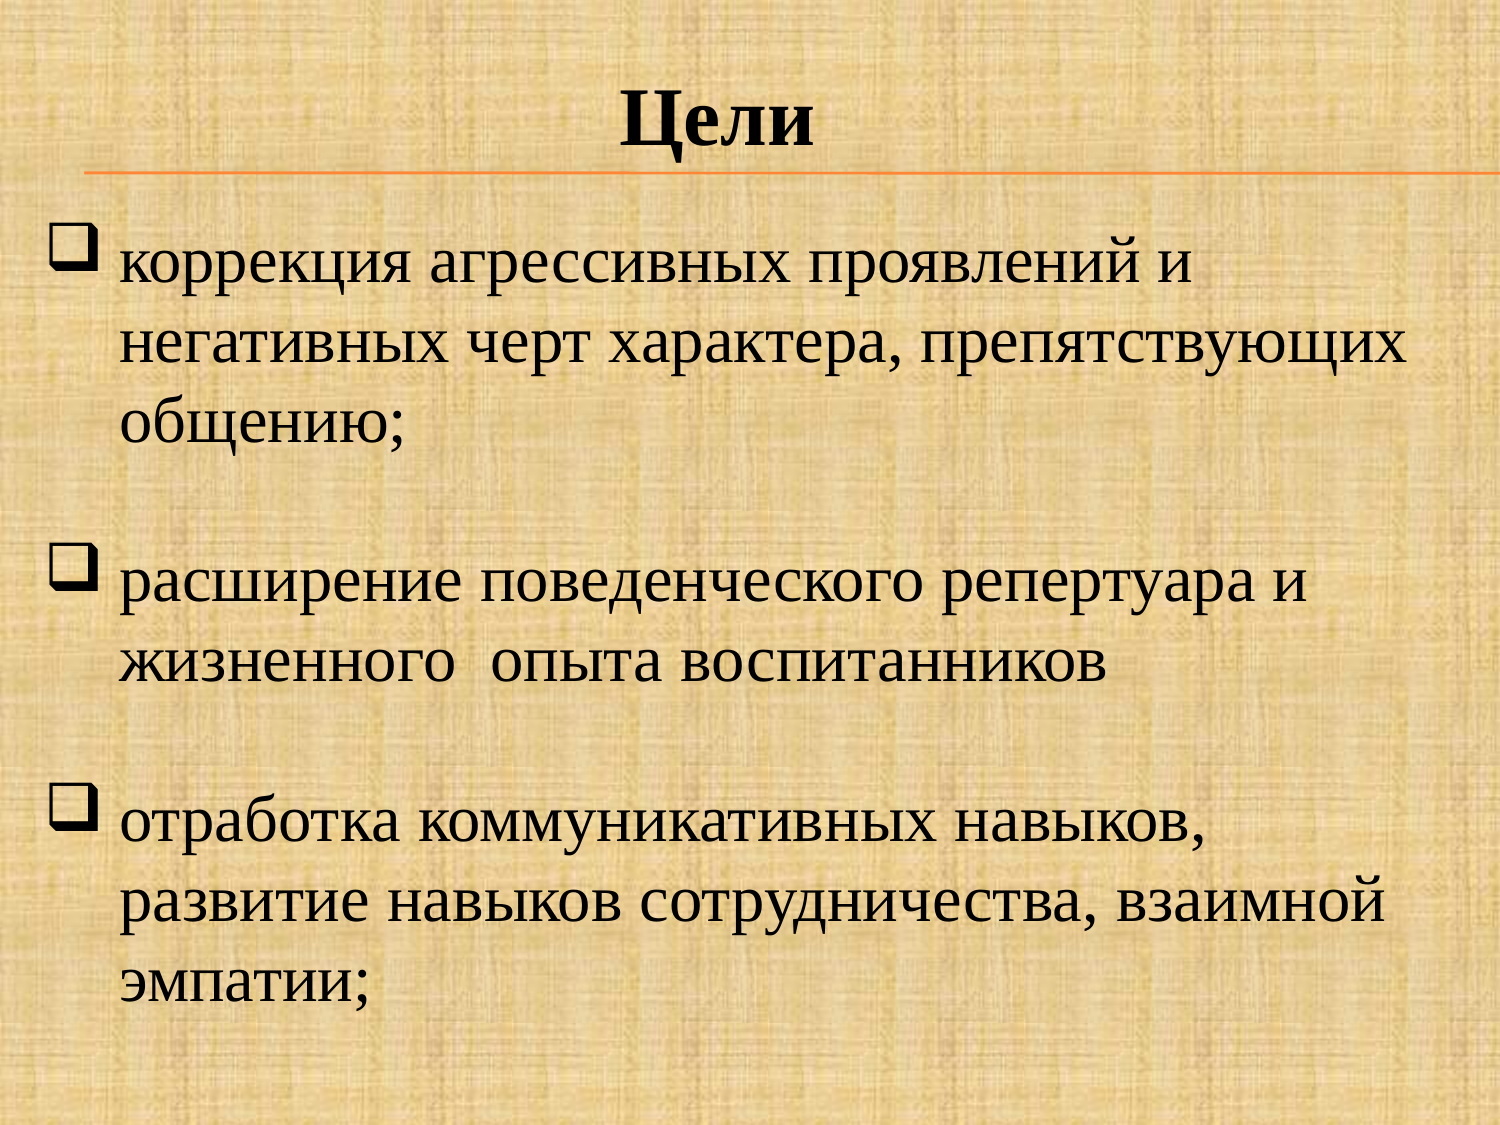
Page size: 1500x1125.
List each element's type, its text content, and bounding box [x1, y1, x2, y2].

text_box коррекция агрессивных проявлений и негативных черт характера, препятствующих общению; расширение поведенческого репертуара и жизненного опыта воспитанников отработка коммуникативных навыков, развитие навыков сотрудничества, взаимной эмпатии; [29, 208, 1459, 1023]
picture [0, 0, 1500, 1125]
text_box Цели [29, 54, 1459, 170]
